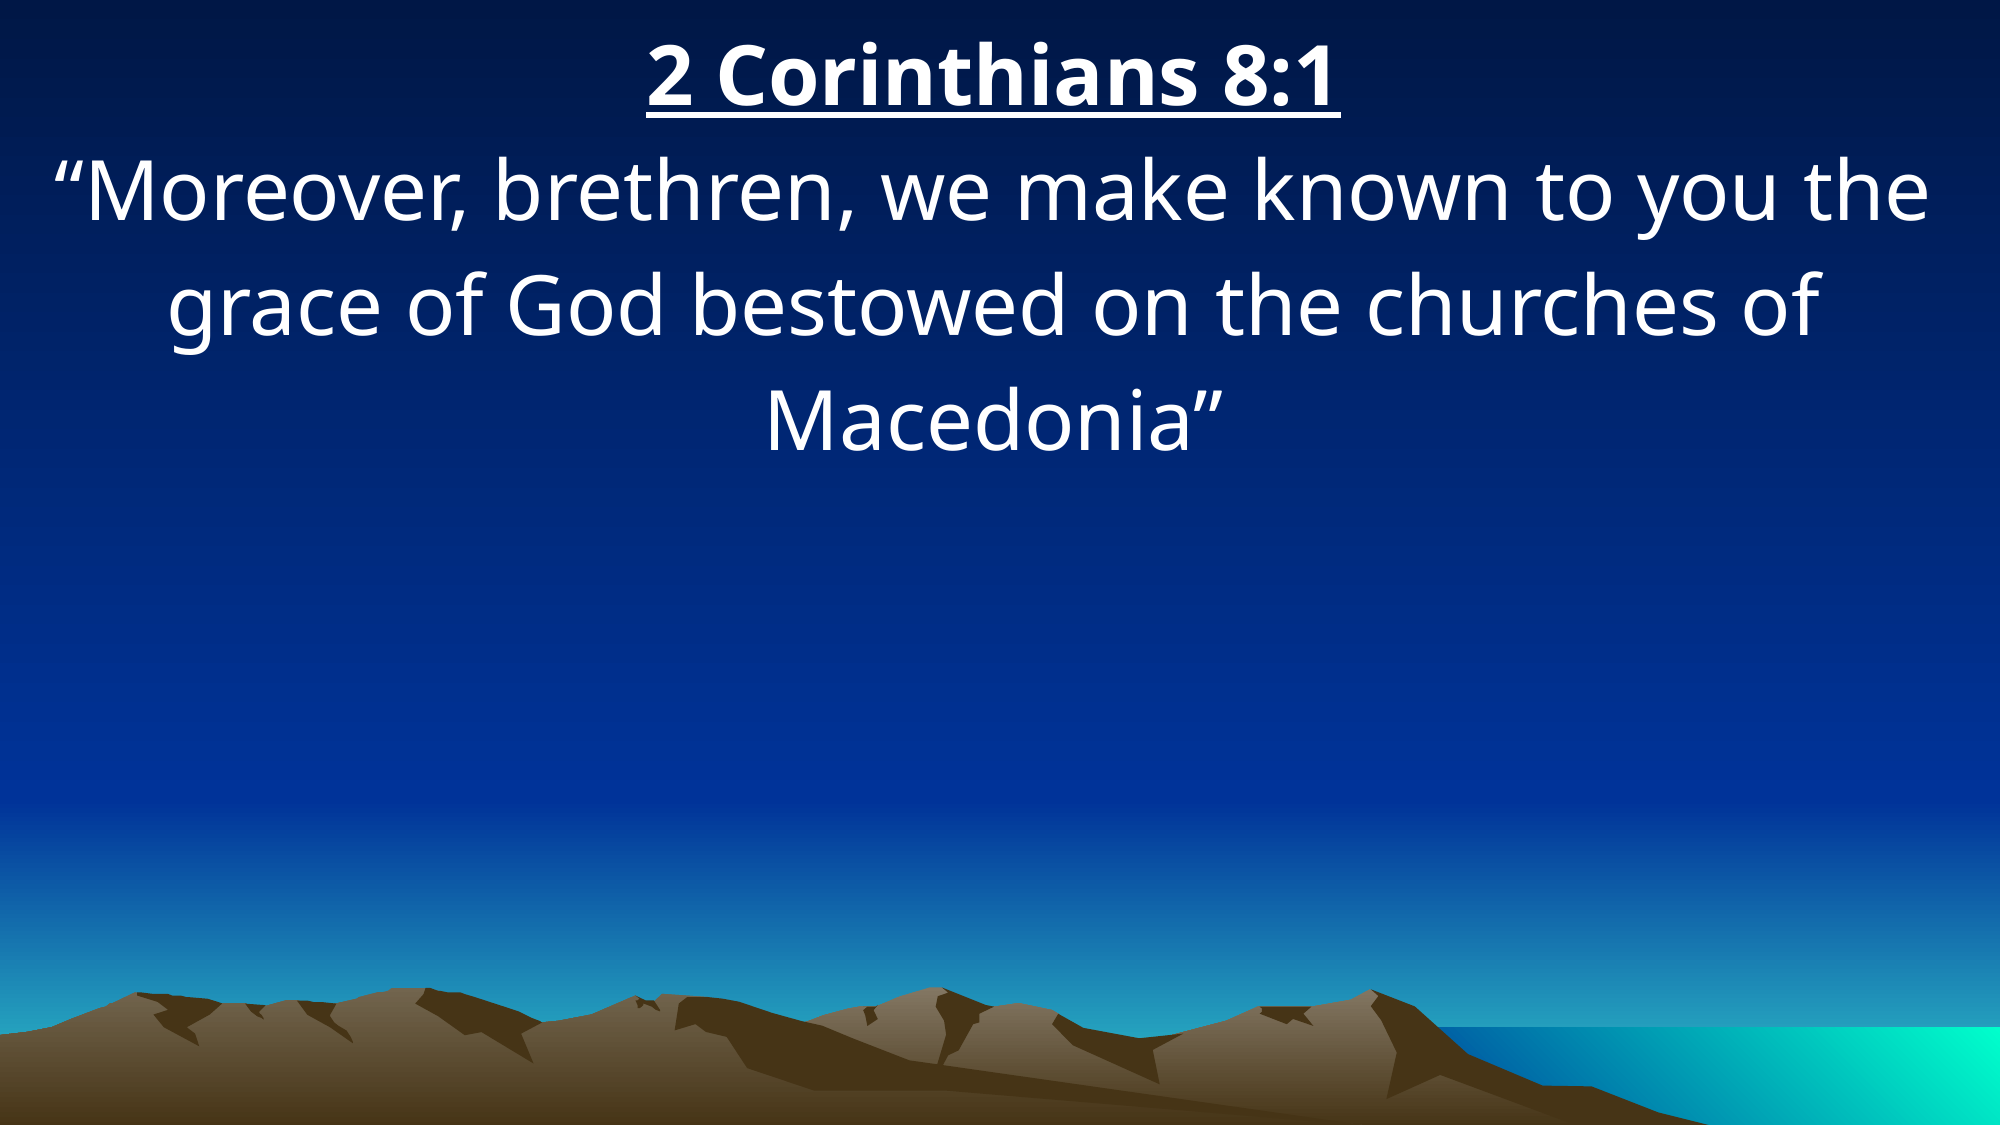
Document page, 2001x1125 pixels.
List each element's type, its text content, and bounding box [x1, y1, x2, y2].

text_box 2 Corinthians 8:1 “Moreover, brethren, we make known to you the grace of God bestowed on the churches of Macedonia” [12, 0, 1975, 825]
